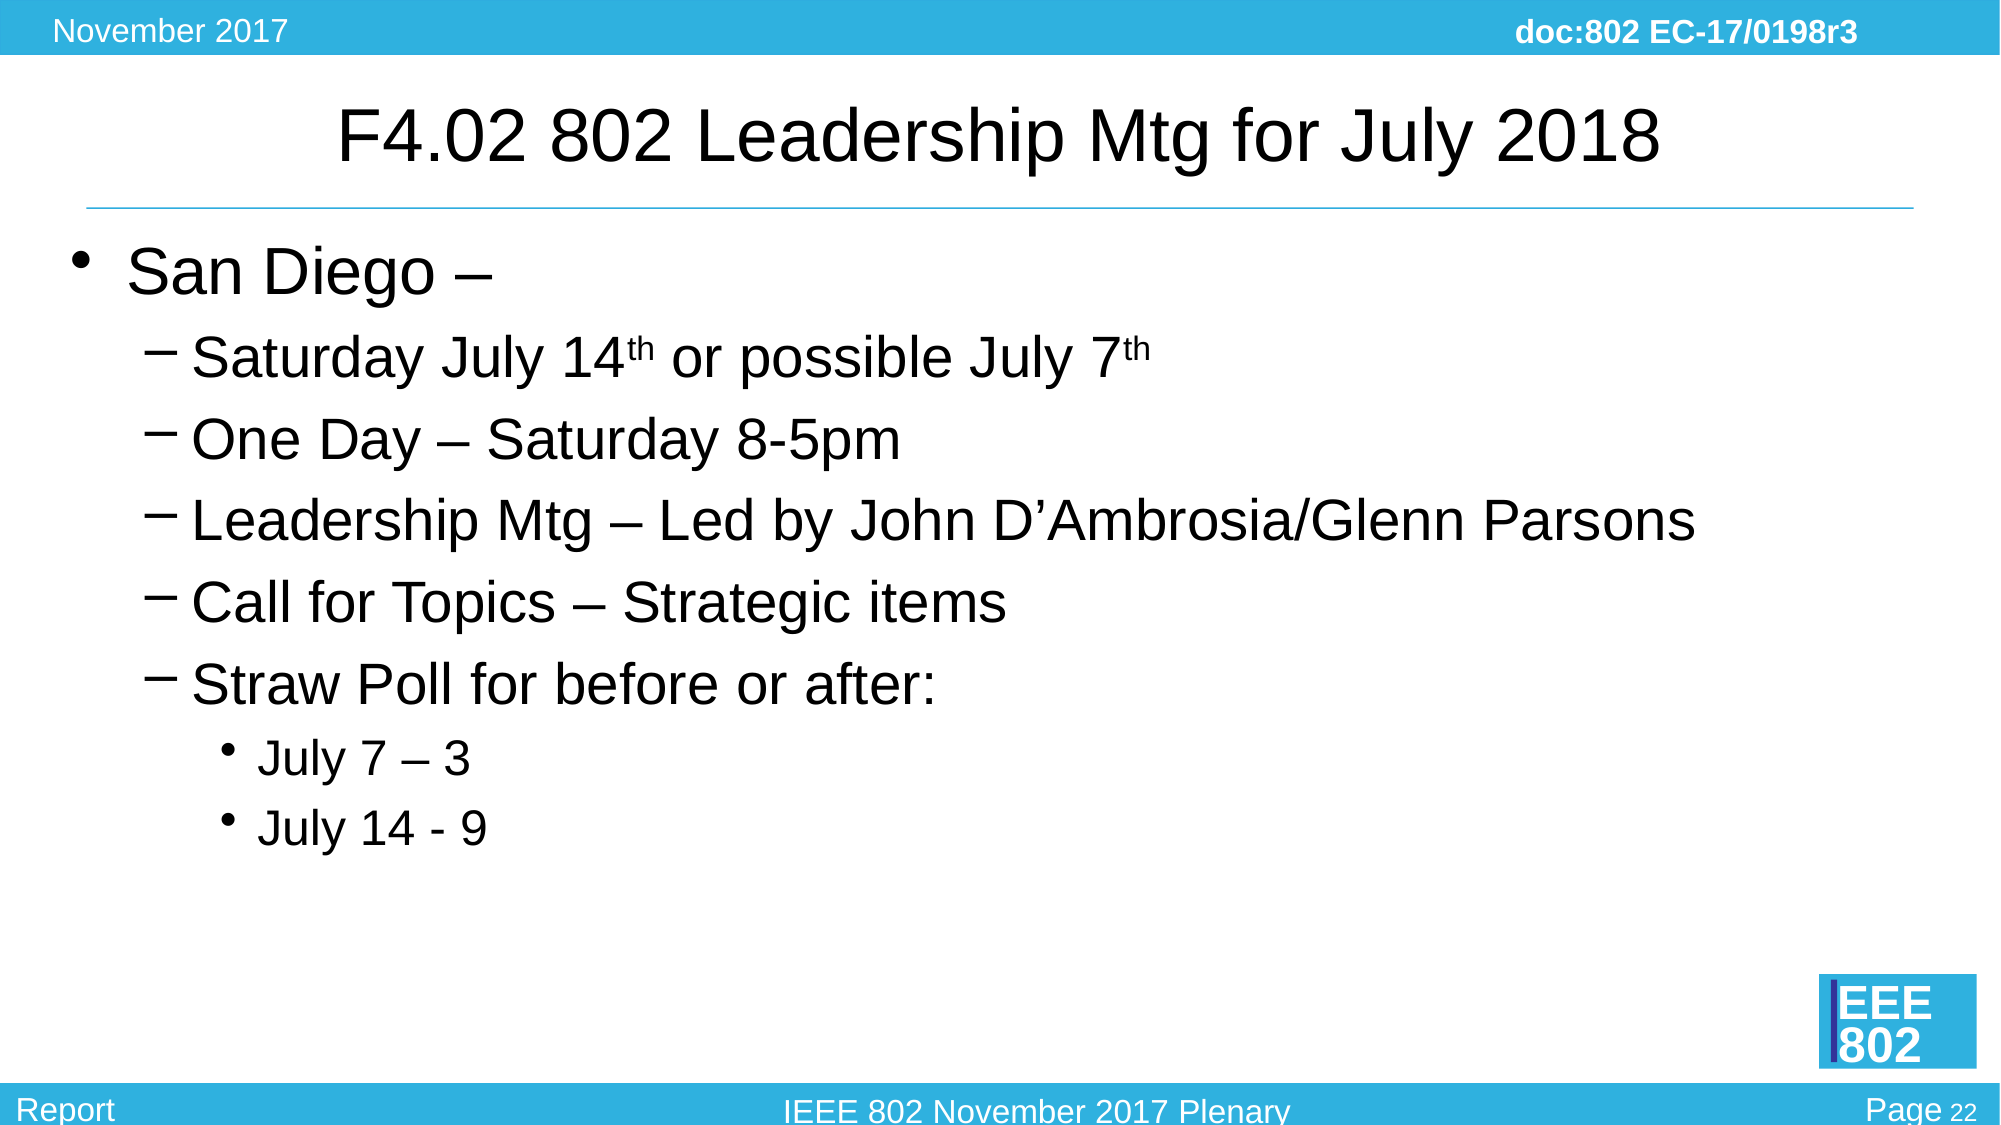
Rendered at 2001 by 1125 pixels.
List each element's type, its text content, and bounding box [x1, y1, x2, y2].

list San Diego – Saturday July 14th or possible July 7th One Day – Saturday 8-5pm Leadership Mtg – Led by John D’Ambrosia/Glenn Parsons Call for Topics – Strategic items Straw Poll for before or after: July 7 – 3 July 14 - 9 [54, 220, 1855, 963]
title F4.02 802 Leadership Mtg for July 2018 [99, 66, 1900, 197]
